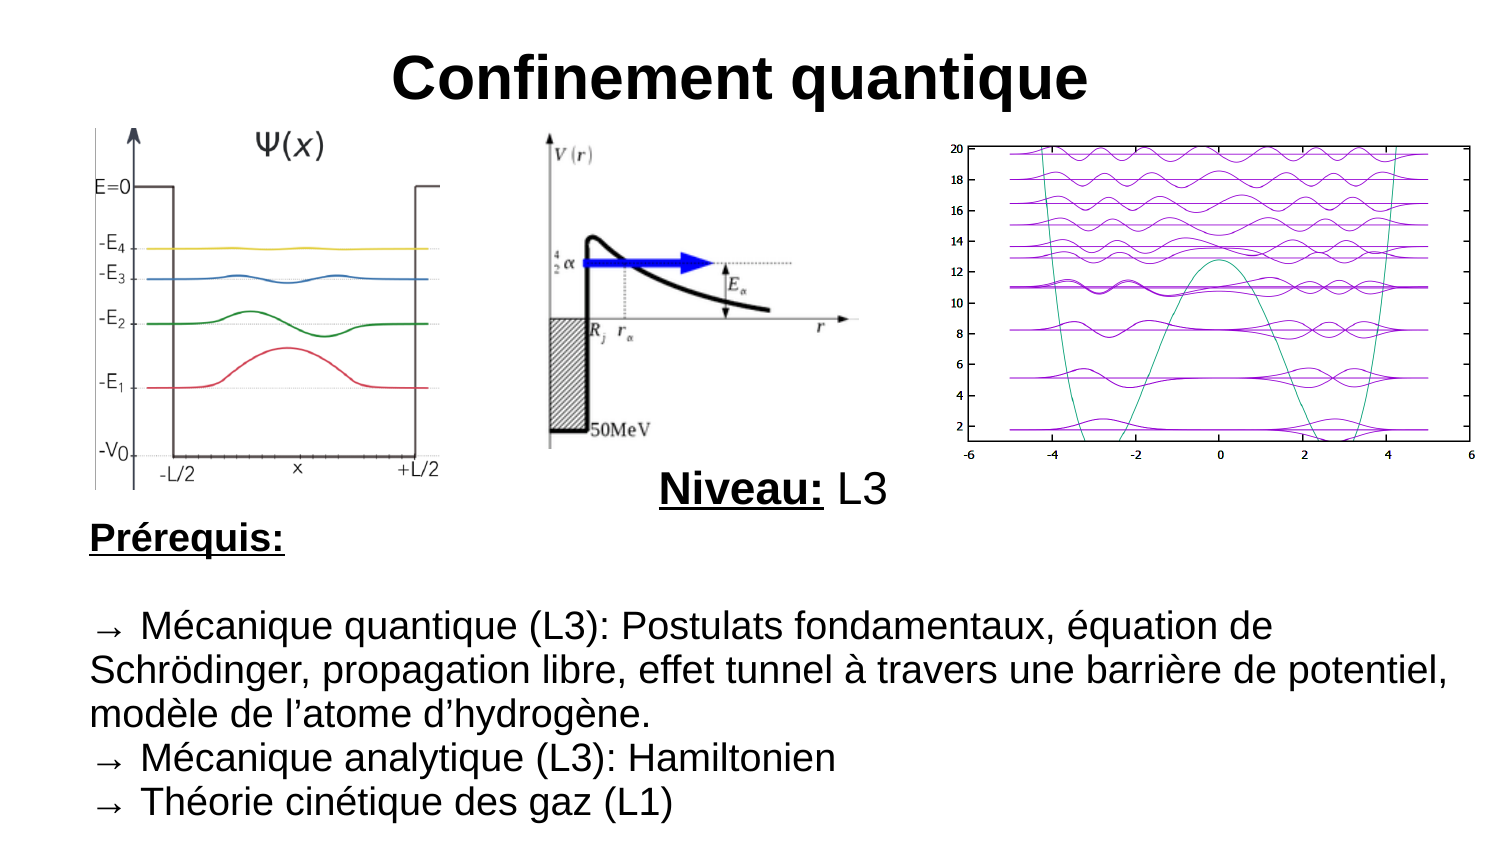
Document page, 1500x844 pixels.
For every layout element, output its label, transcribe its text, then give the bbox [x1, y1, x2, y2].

picture [95, 128, 441, 490]
picture [944, 140, 1479, 462]
title Confinement quantique [42, 0, 1440, 129]
subtitle Niveau: L3 Prérequis: → Mécanique quantique (L3): Postulats fondamentaux, équation de Schrödinger, propagation libre, effet tunnel à travers une barrière de potentiel, modèle de l’atome d’hydrogène. → Mécanique analytique (L3): Hamiltonien → Théorie cinétique des gaz (L1) [74, 447, 1473, 844]
picture [542, 128, 859, 450]
